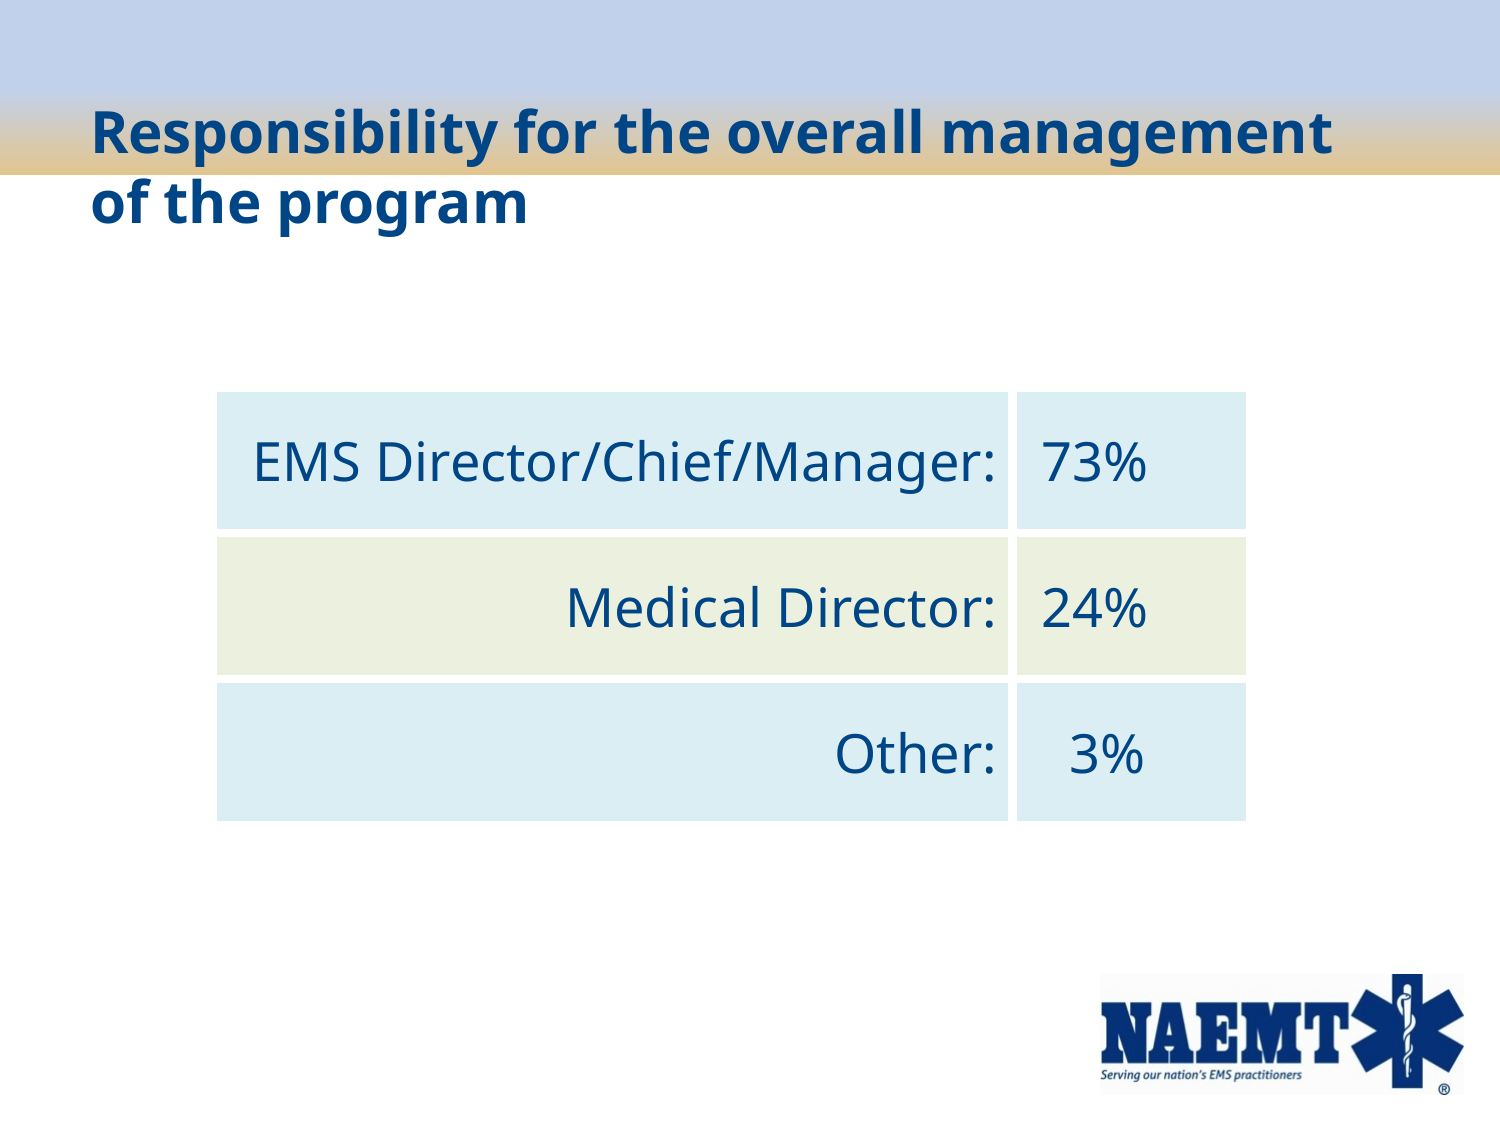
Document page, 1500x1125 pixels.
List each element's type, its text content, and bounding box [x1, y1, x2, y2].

table_cell Medical Director: [217, 537, 1008, 675]
table_cell 3% [1017, 683, 1246, 821]
picture [1100, 974, 1464, 1095]
table_header EMS Director/Chief/Manager: [217, 392, 1008, 529]
table_header 73% [1017, 392, 1246, 529]
table_cell Other: [217, 683, 1008, 821]
title Responsibility for the overall management of the program [75, 87, 1425, 275]
table_cell 24% [1017, 537, 1246, 675]
